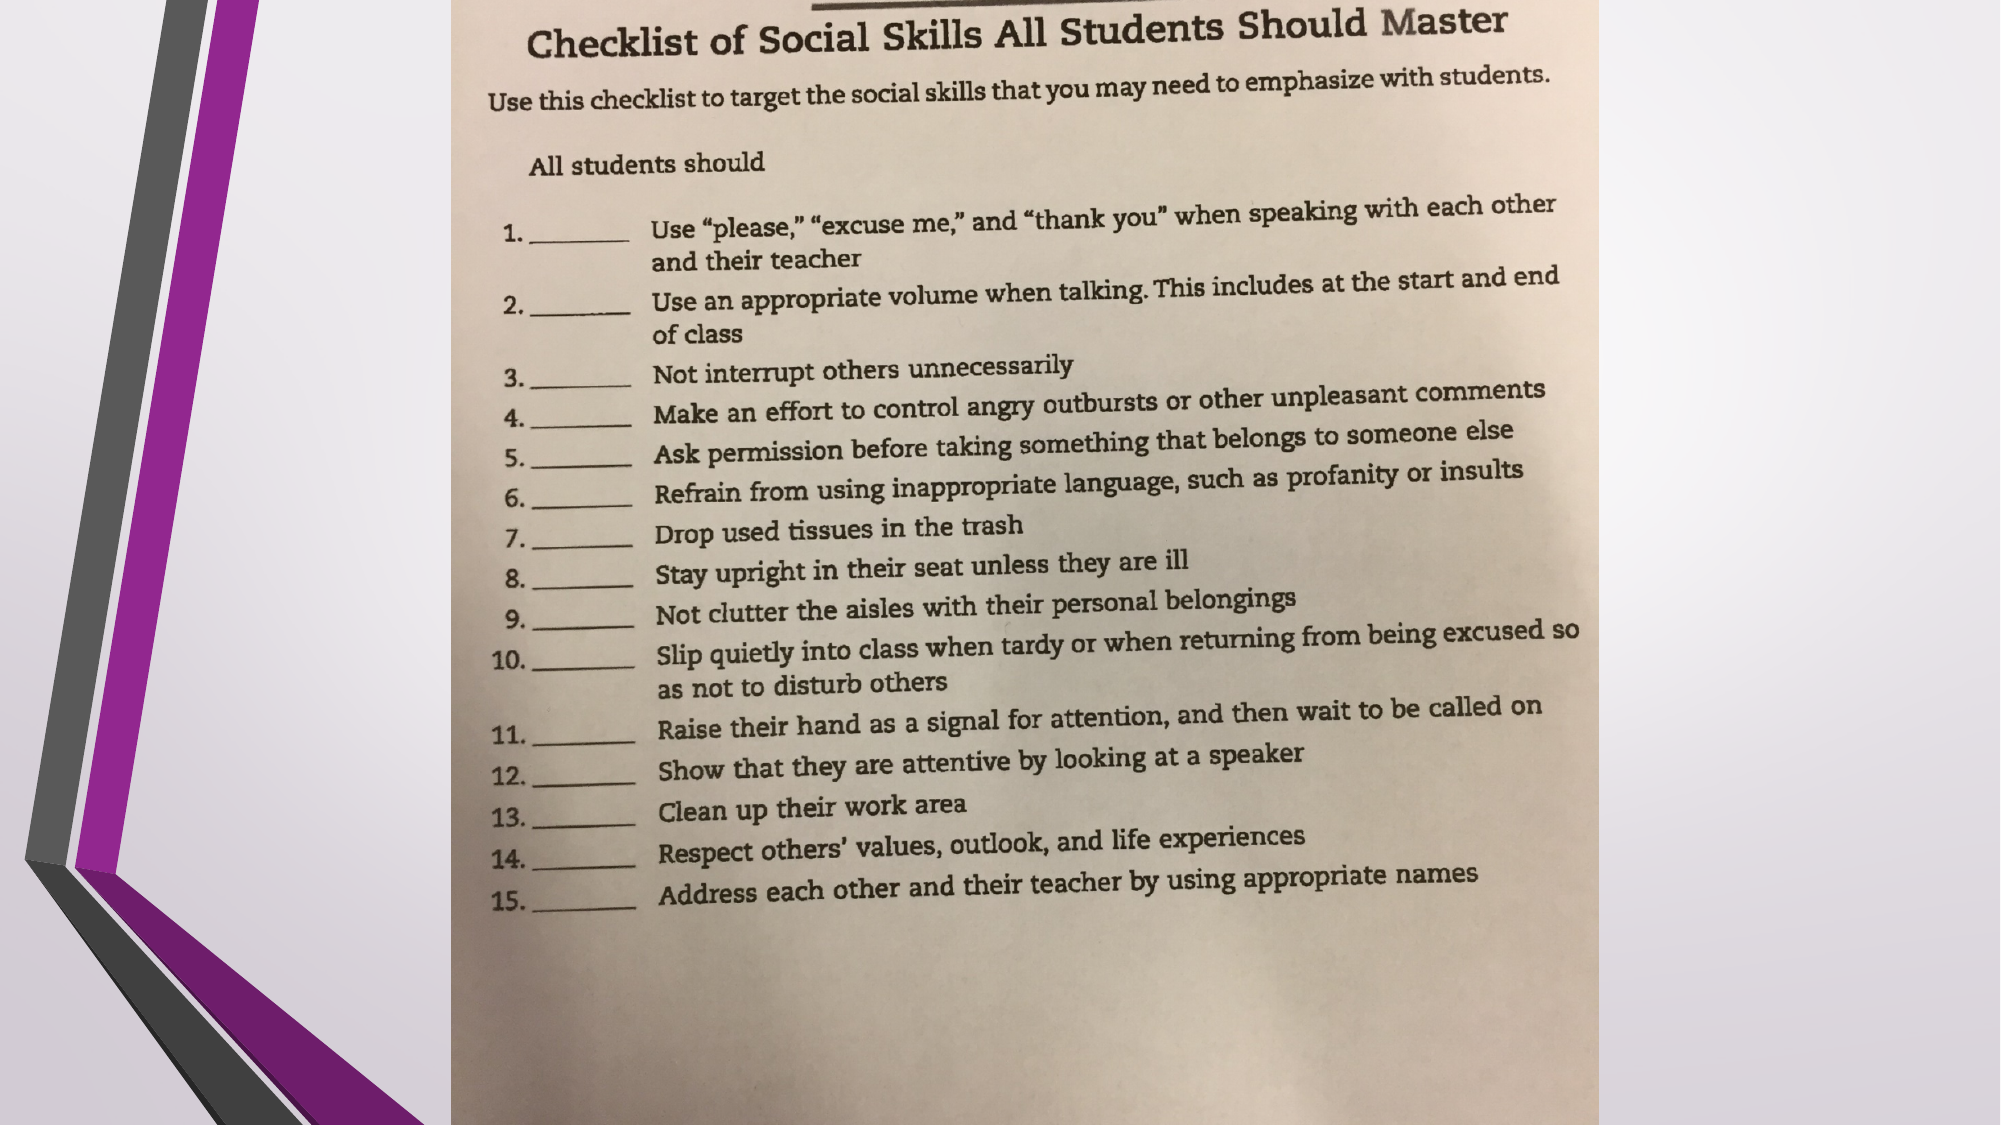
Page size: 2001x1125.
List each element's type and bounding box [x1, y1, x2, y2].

picture [258, 0, 1791, 1125]
